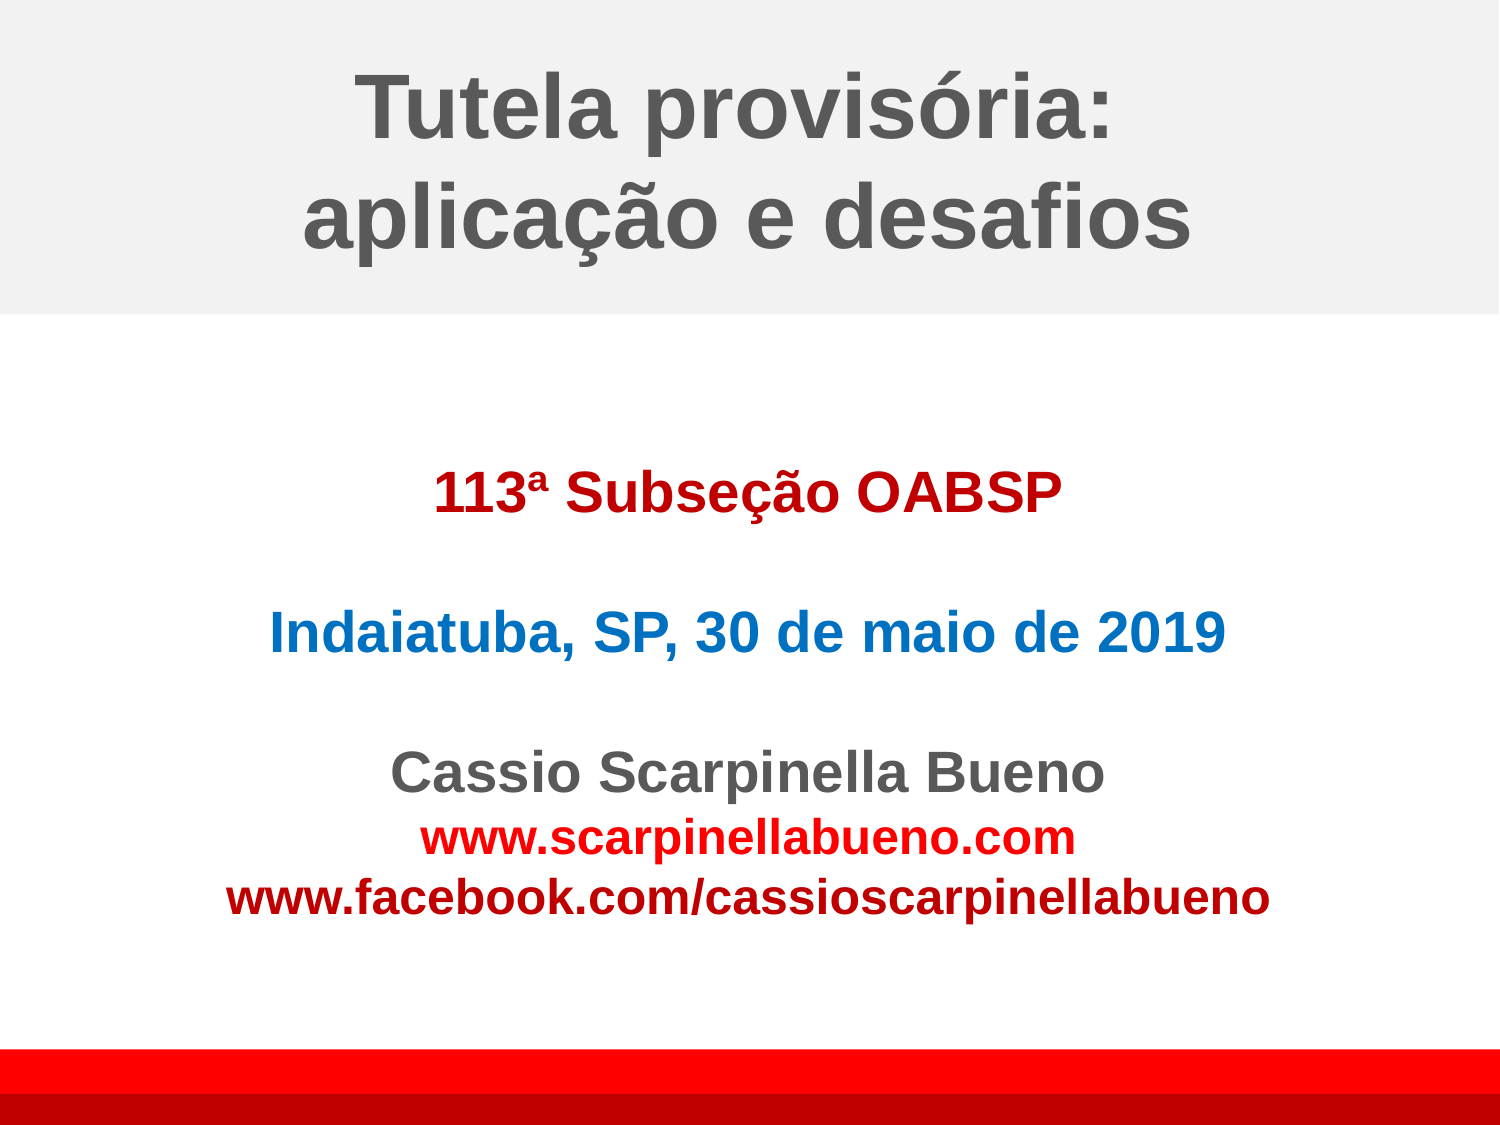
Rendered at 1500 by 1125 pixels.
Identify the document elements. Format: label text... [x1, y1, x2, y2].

title Tutela provisória: aplicação e desafios [0, 0, 1499, 315]
text_box [0, 1092, 1500, 1125]
text_box 113ª Subseção OABSP Indaiatuba, SP, 30 de maio de 2019 Cassio Scarpinella Bueno www.scarpinellabueno.com www.facebook.com/cassioscarpinellabueno [34, 447, 1464, 932]
text_box [0, 1047, 1500, 1092]
